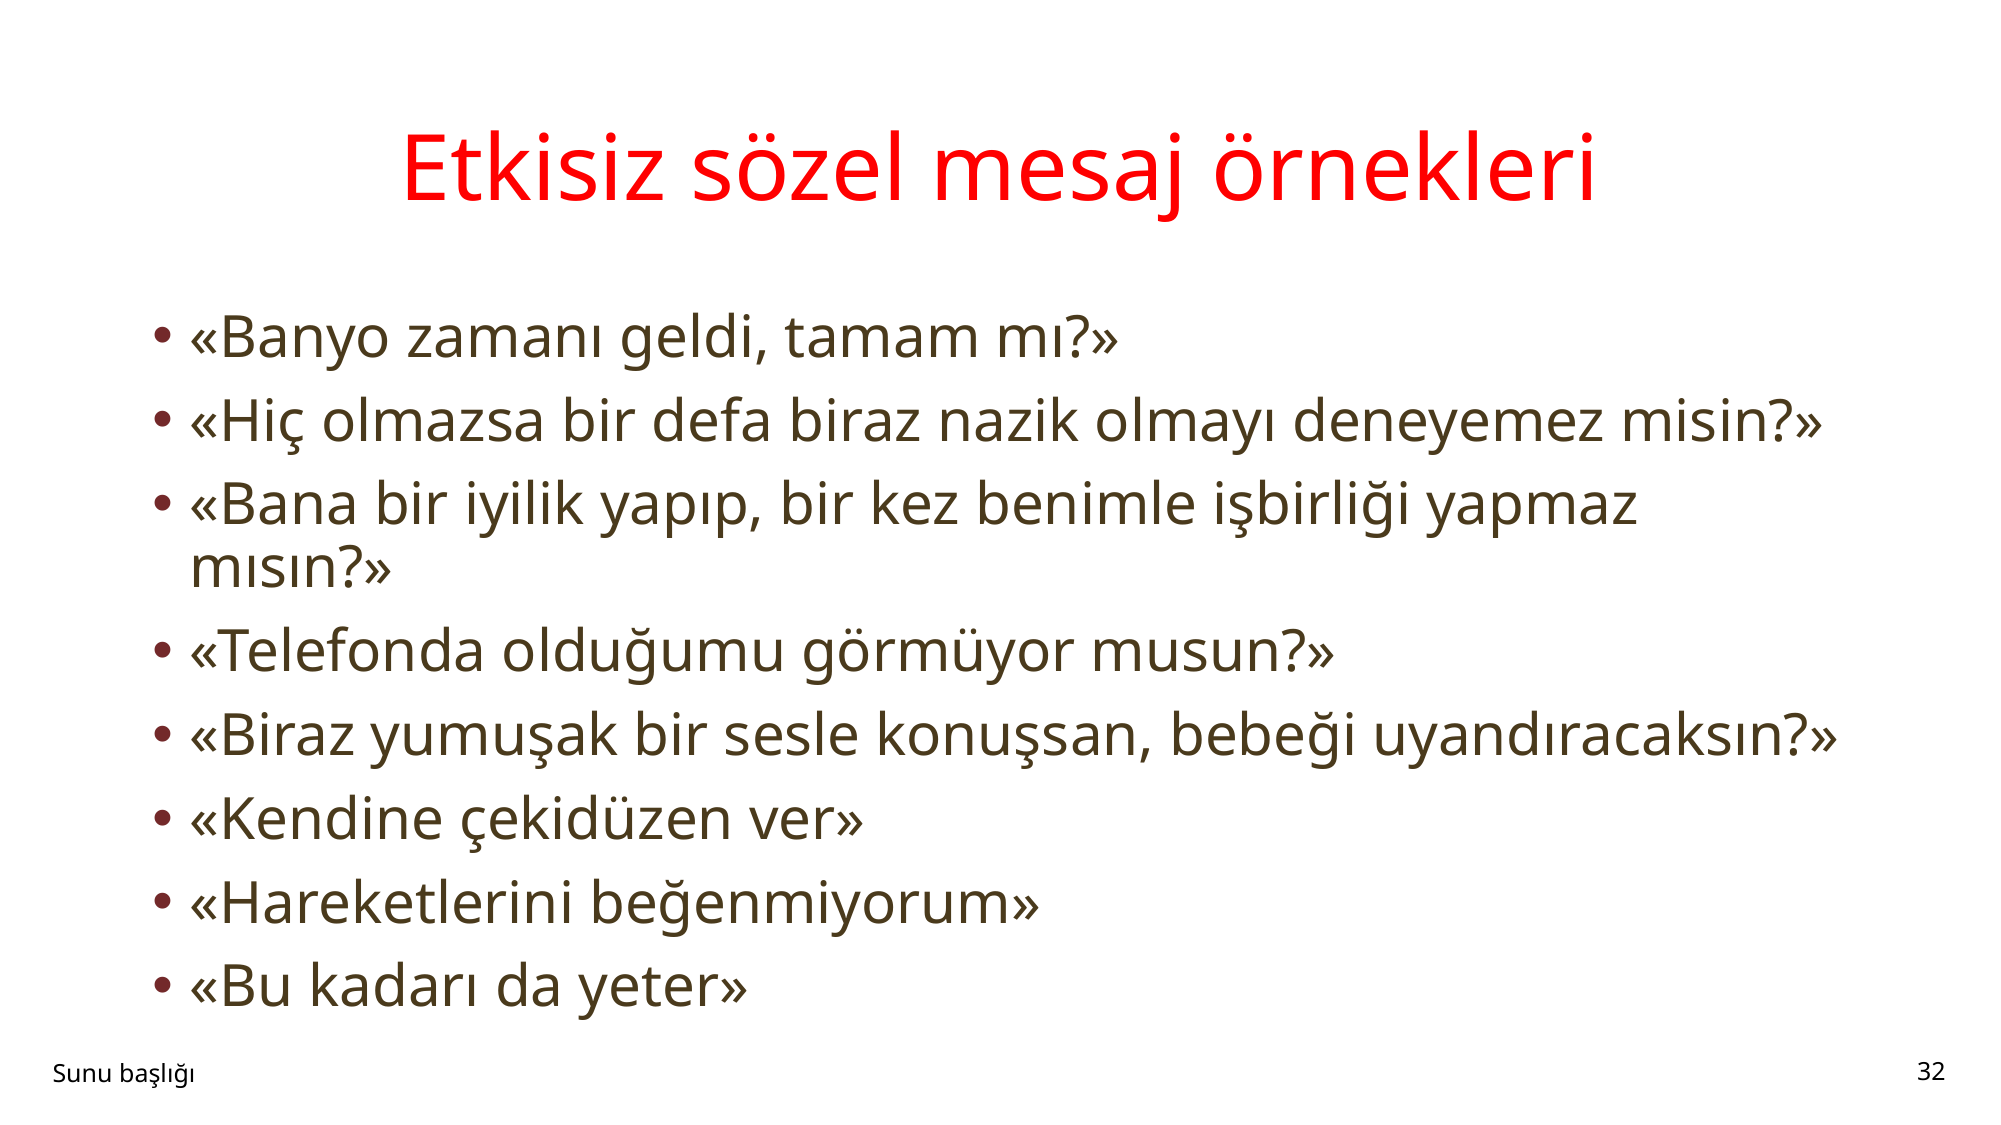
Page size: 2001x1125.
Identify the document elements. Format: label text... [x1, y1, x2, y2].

footer Sunu başlığı [37, 1042, 713, 1103]
slide_number 32 [1510, 1042, 1961, 1103]
title Etkisiz sözel mesaj örnekleri [137, 62, 1863, 280]
list «Banyo zamanı geldi, tamam mı?» «Hiç olmazsa bir defa biraz nazik olmayı deneyemez misin?» «Bana bir iyilik yapıp, bir kez benimle işbirliği yapmaz mısın?» «Telefonda olduğumu görmüyor musun?» «Biraz yumuşak bir sesle konuşsan, bebeği uyandıracaksın?» «Kendine çekidüzen ver» «Hareketlerini beğenmiyorum» «Bu kadarı da yeter» [137, 299, 1863, 1017]
